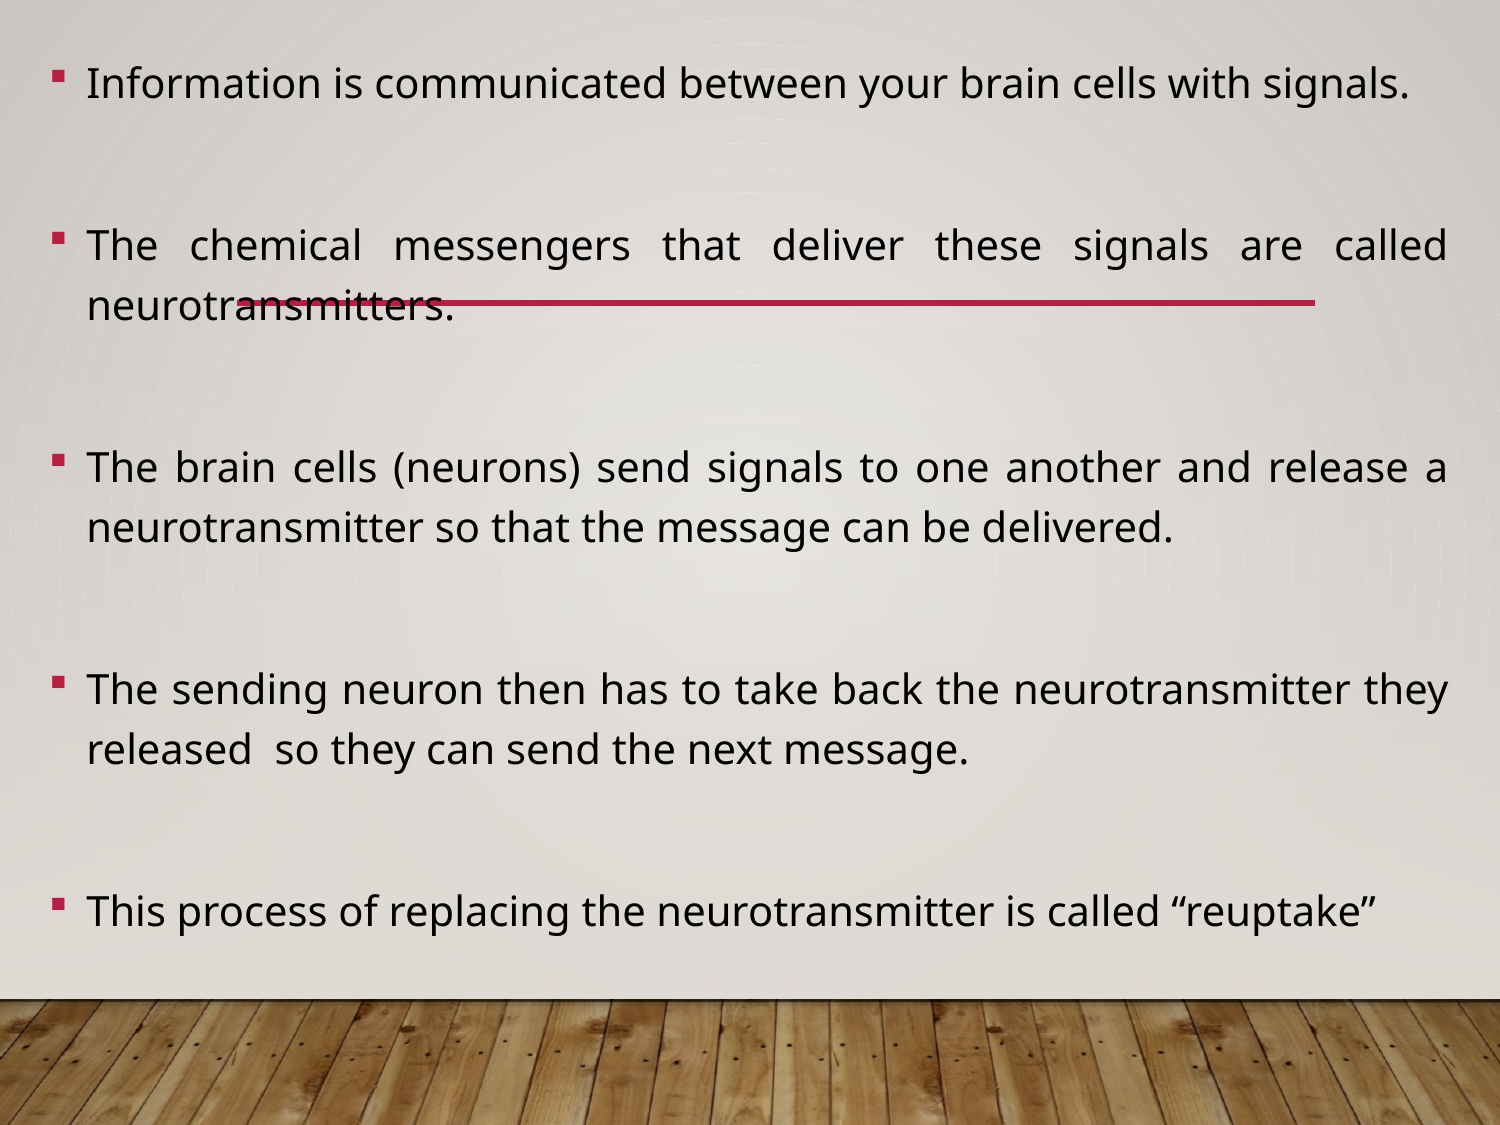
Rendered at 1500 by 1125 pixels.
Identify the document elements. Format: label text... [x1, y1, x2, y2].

picture [0, 999, 1500, 1125]
list Information is communicated between your brain cells with signals. The chemical messengers that deliver these signals are called neurotransmitters. The brain cells (neurons) send signals to one another and release a neurotransmitter so that the message can be delivered. The sending neuron then has to take back the neurotransmitter they released so they can send the next message. This process of replacing the neurotransmitter is called “reuptake” [33, 39, 1465, 1098]
